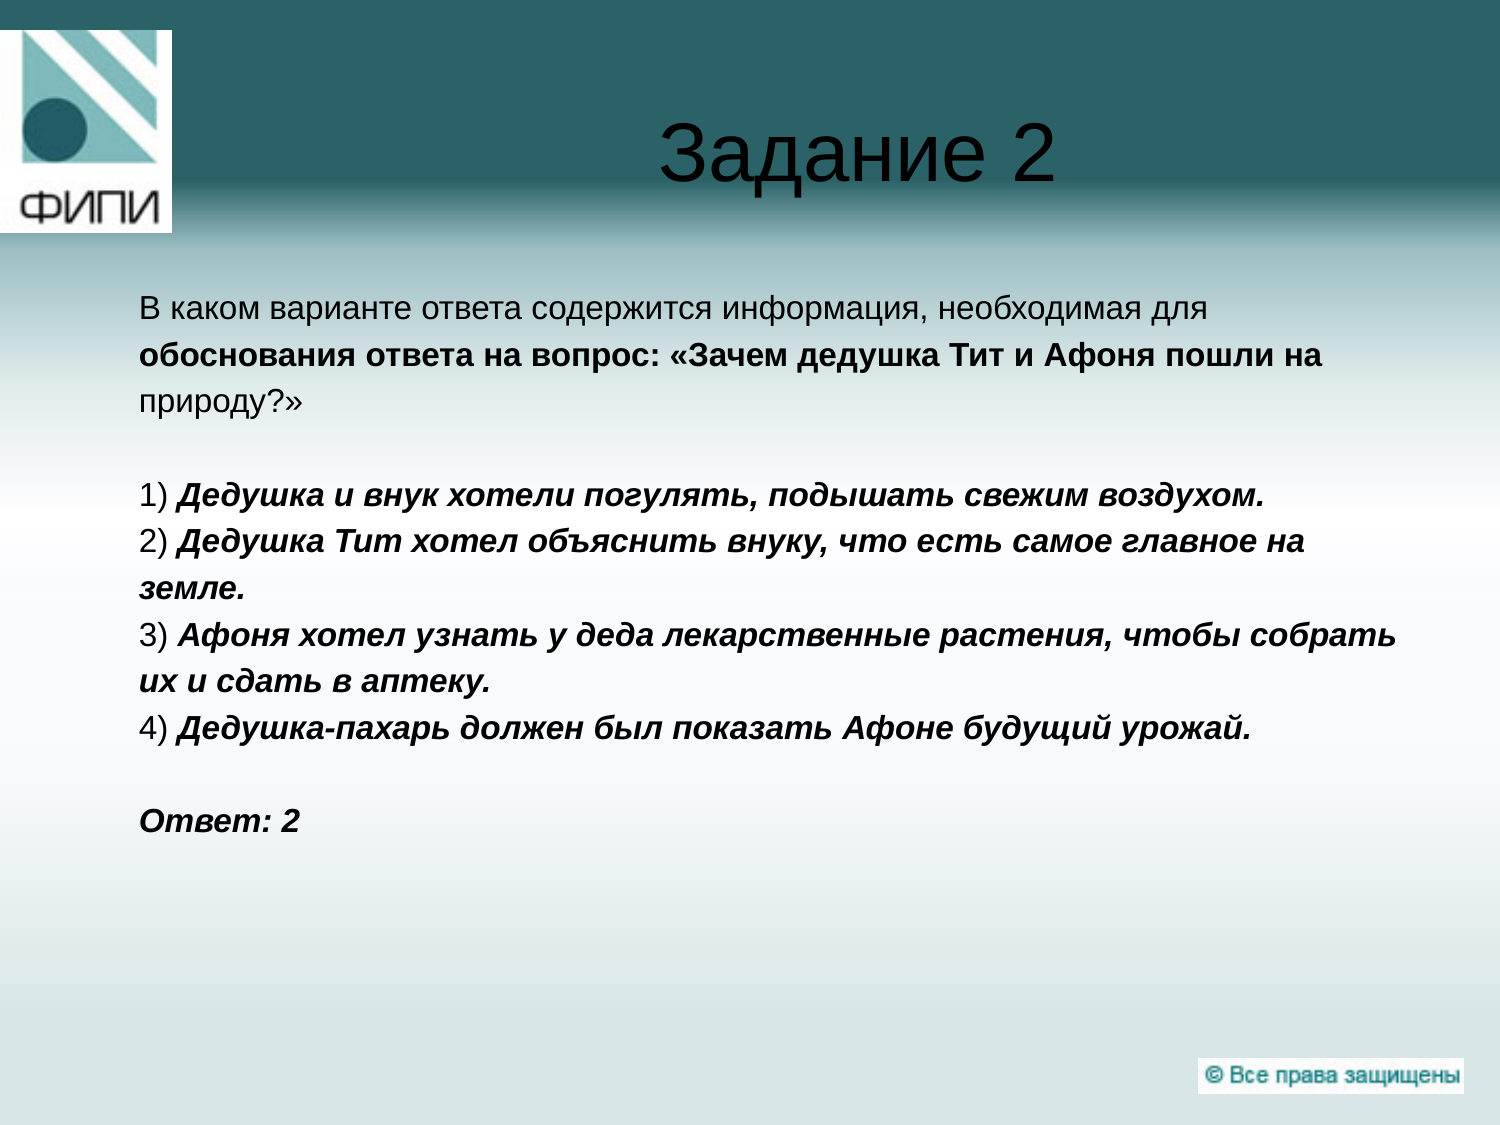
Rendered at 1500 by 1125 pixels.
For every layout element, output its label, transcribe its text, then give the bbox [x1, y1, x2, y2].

picture [0, 0, 1500, 1125]
title Задание 2 [182, 54, 1500, 243]
list В каком варианте ответа содержится информация, необходимая для обоснования ответа на вопрос: «Зачем дедушка Тит и Афоня пошли на природу?» 1) Дедушка и внук хотели погулять, подышать свежим воздухом. 2) Дедушка Тит хотел объяснить внуку, что есть самое главное на земле. 3) Афоня хотел узнать у деда лекарственные растения, чтобы собрать их и сдать в аптеку. 4) Дедушка-пахарь должен был показать Афоне будущий урожай. Ответ: 2 [123, 278, 1437, 1000]
